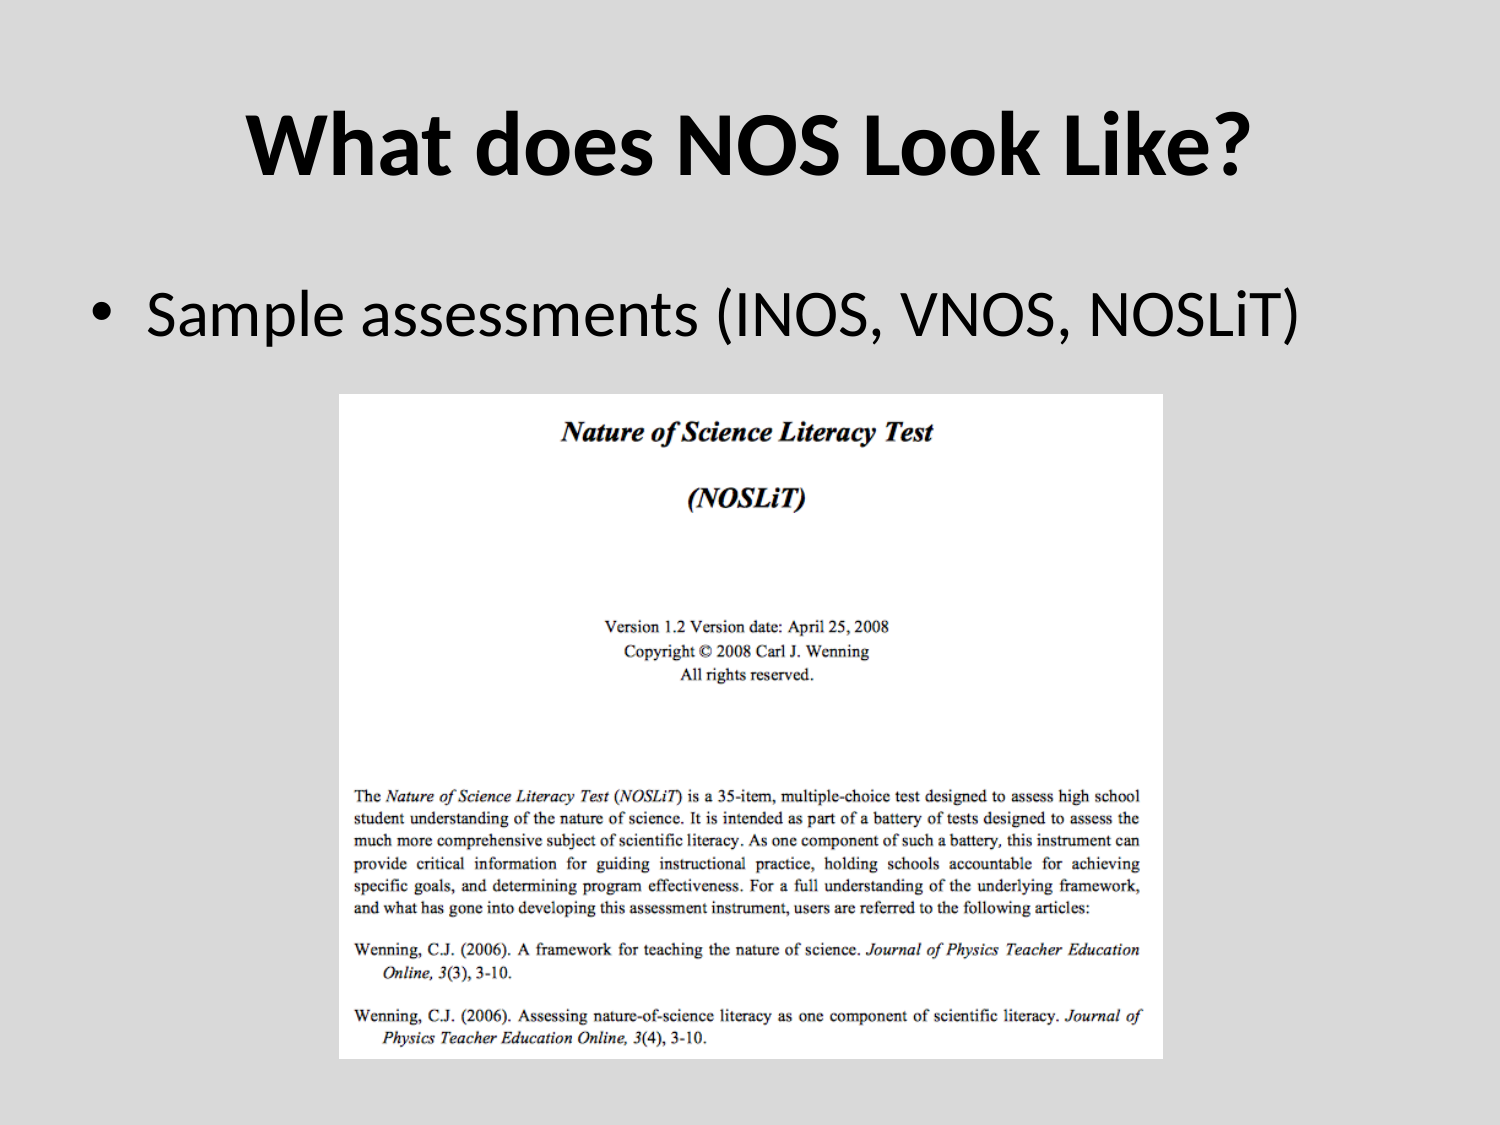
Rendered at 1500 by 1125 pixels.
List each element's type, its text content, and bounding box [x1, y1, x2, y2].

list Sample assessments (INOS, VNOS, NOSLiT) [75, 262, 1425, 1005]
picture [338, 393, 1164, 1059]
title What does NOS Look Like? [75, 45, 1425, 233]
